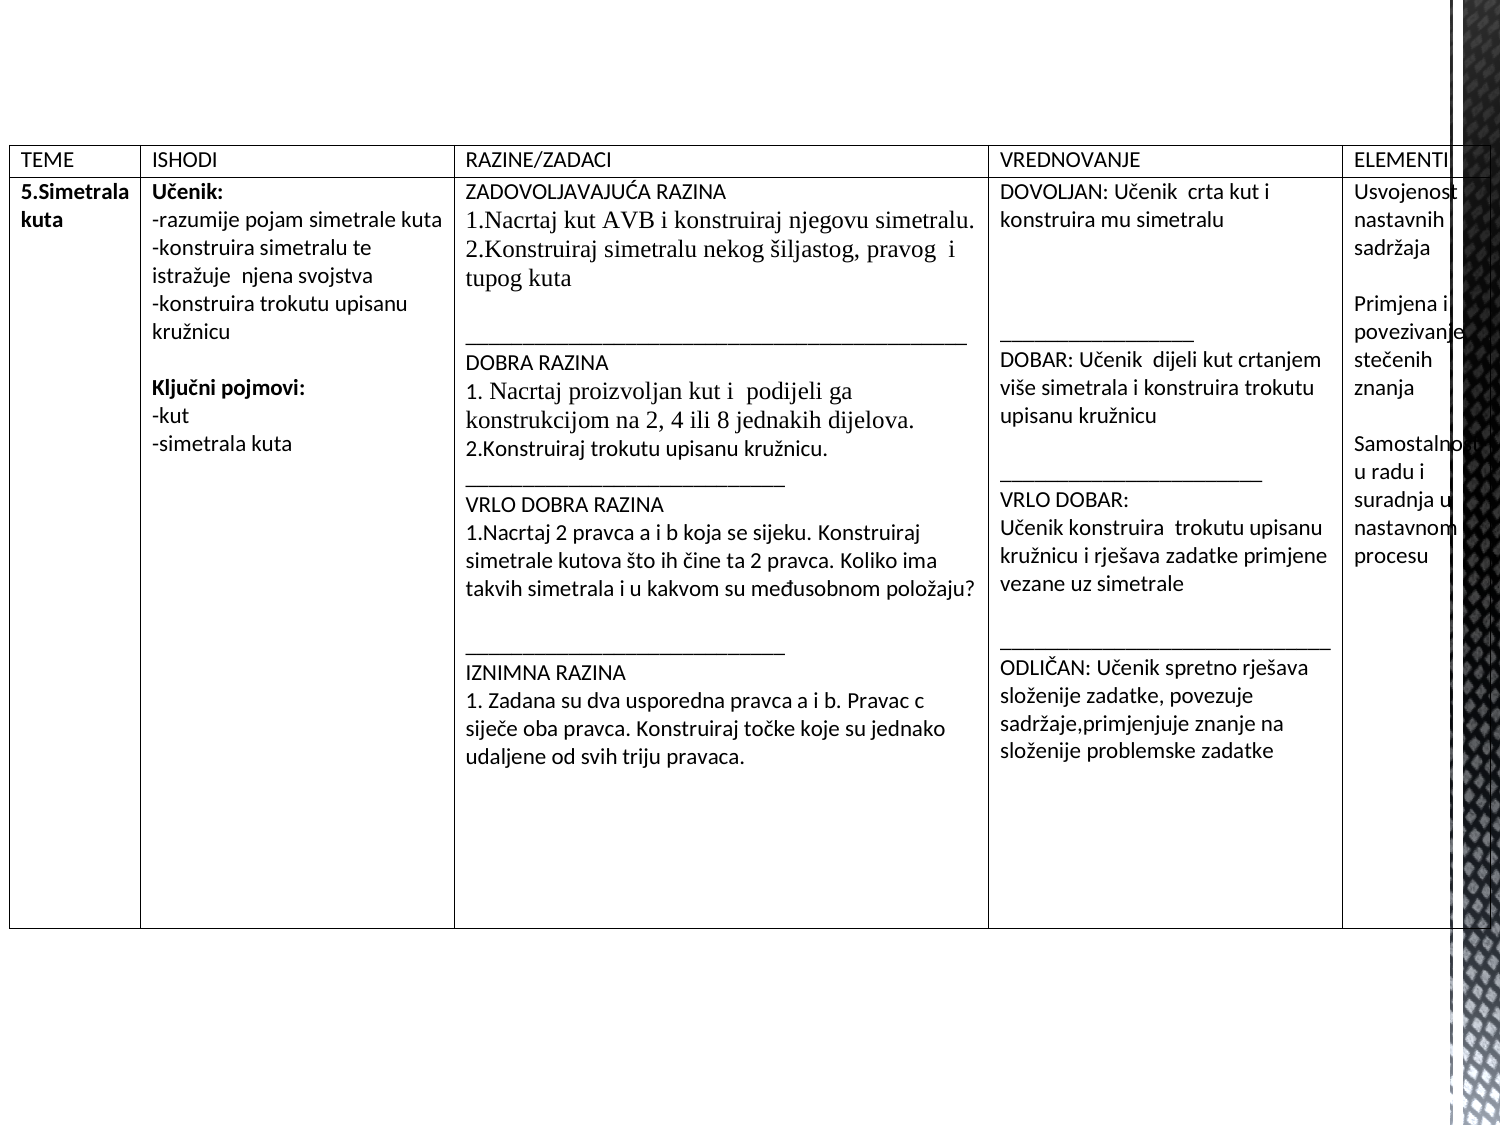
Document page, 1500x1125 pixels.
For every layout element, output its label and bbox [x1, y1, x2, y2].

text_box [8, 144, 1492, 981]
picture [1447, 0, 1500, 1125]
